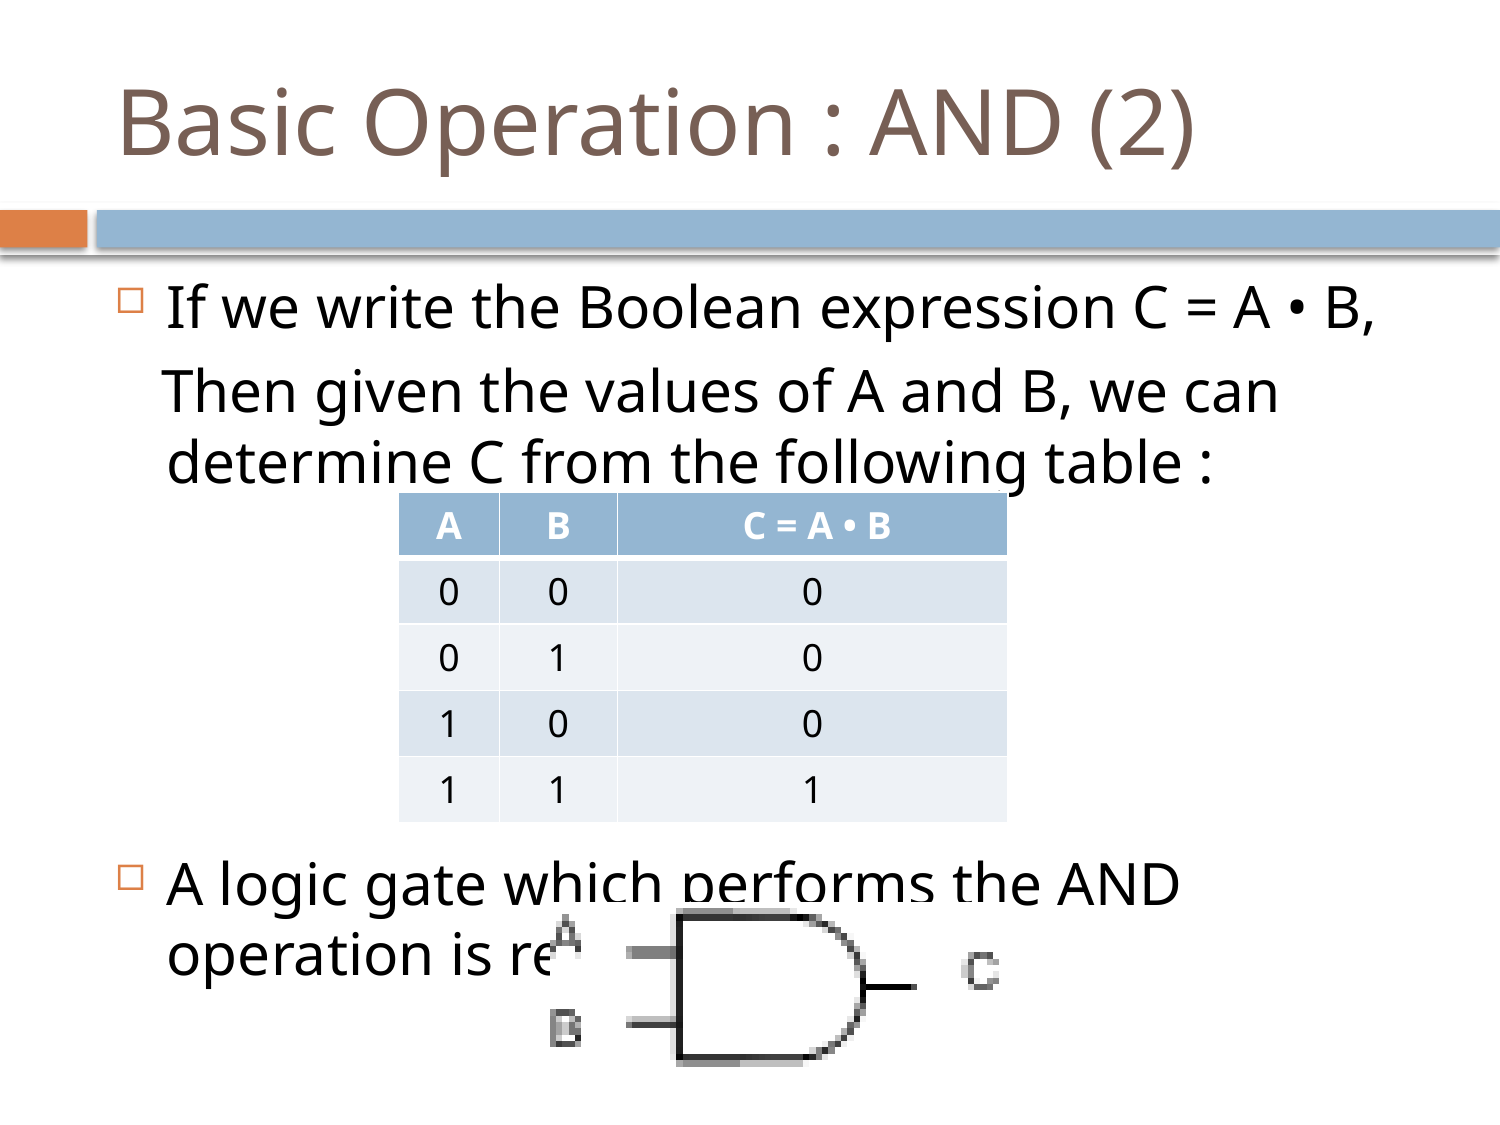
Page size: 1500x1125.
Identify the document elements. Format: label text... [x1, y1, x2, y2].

table_cell 1 [618, 757, 1007, 822]
list If we write the Boolean expression C = A • B, Then given the values of A and B, we can determine C from the following table : A logic gate which performs the AND operation is represented by [100, 262, 1438, 1000]
title Basic Operation : AND (2) [100, 37, 1438, 200]
table_cell 0 [618, 561, 1007, 623]
table_cell 0 [500, 691, 617, 756]
table_cell 0 [500, 561, 617, 623]
table_cell 0 [618, 691, 1007, 756]
table_cell 1 [399, 757, 499, 822]
table_cell 0 [618, 625, 1007, 690]
table_header A [399, 493, 499, 555]
table_cell 0 [399, 561, 499, 623]
table_cell 1 [500, 625, 617, 690]
table_cell 1 [500, 757, 617, 822]
table_header C = A • B [618, 493, 1007, 555]
table_header B [500, 493, 617, 555]
table_cell 0 [399, 625, 499, 690]
table_cell 1 [399, 691, 499, 756]
picture [550, 901, 1006, 1067]
